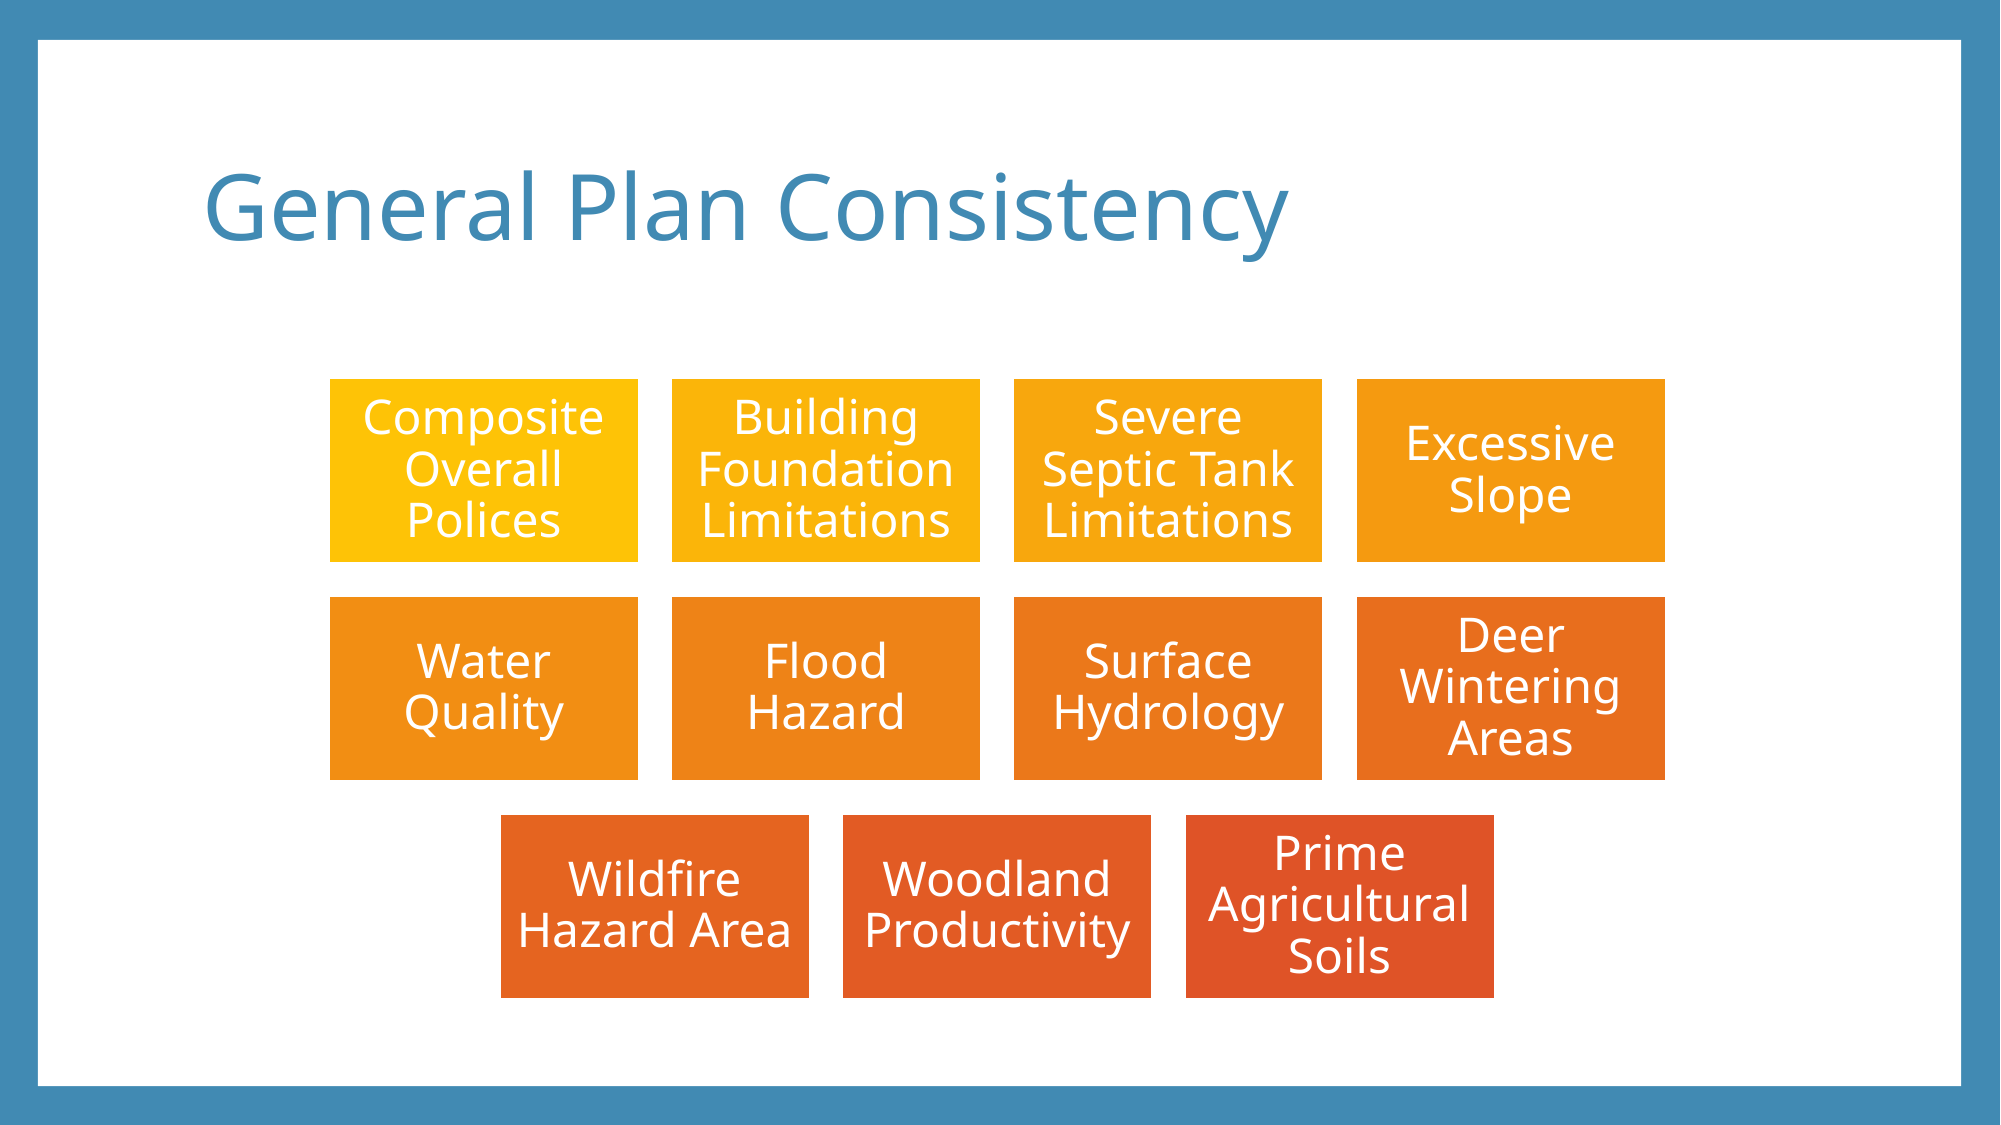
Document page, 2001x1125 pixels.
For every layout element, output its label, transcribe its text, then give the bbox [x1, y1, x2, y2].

title General Plan Consistency [187, 99, 1808, 323]
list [187, 376, 1808, 1001]
